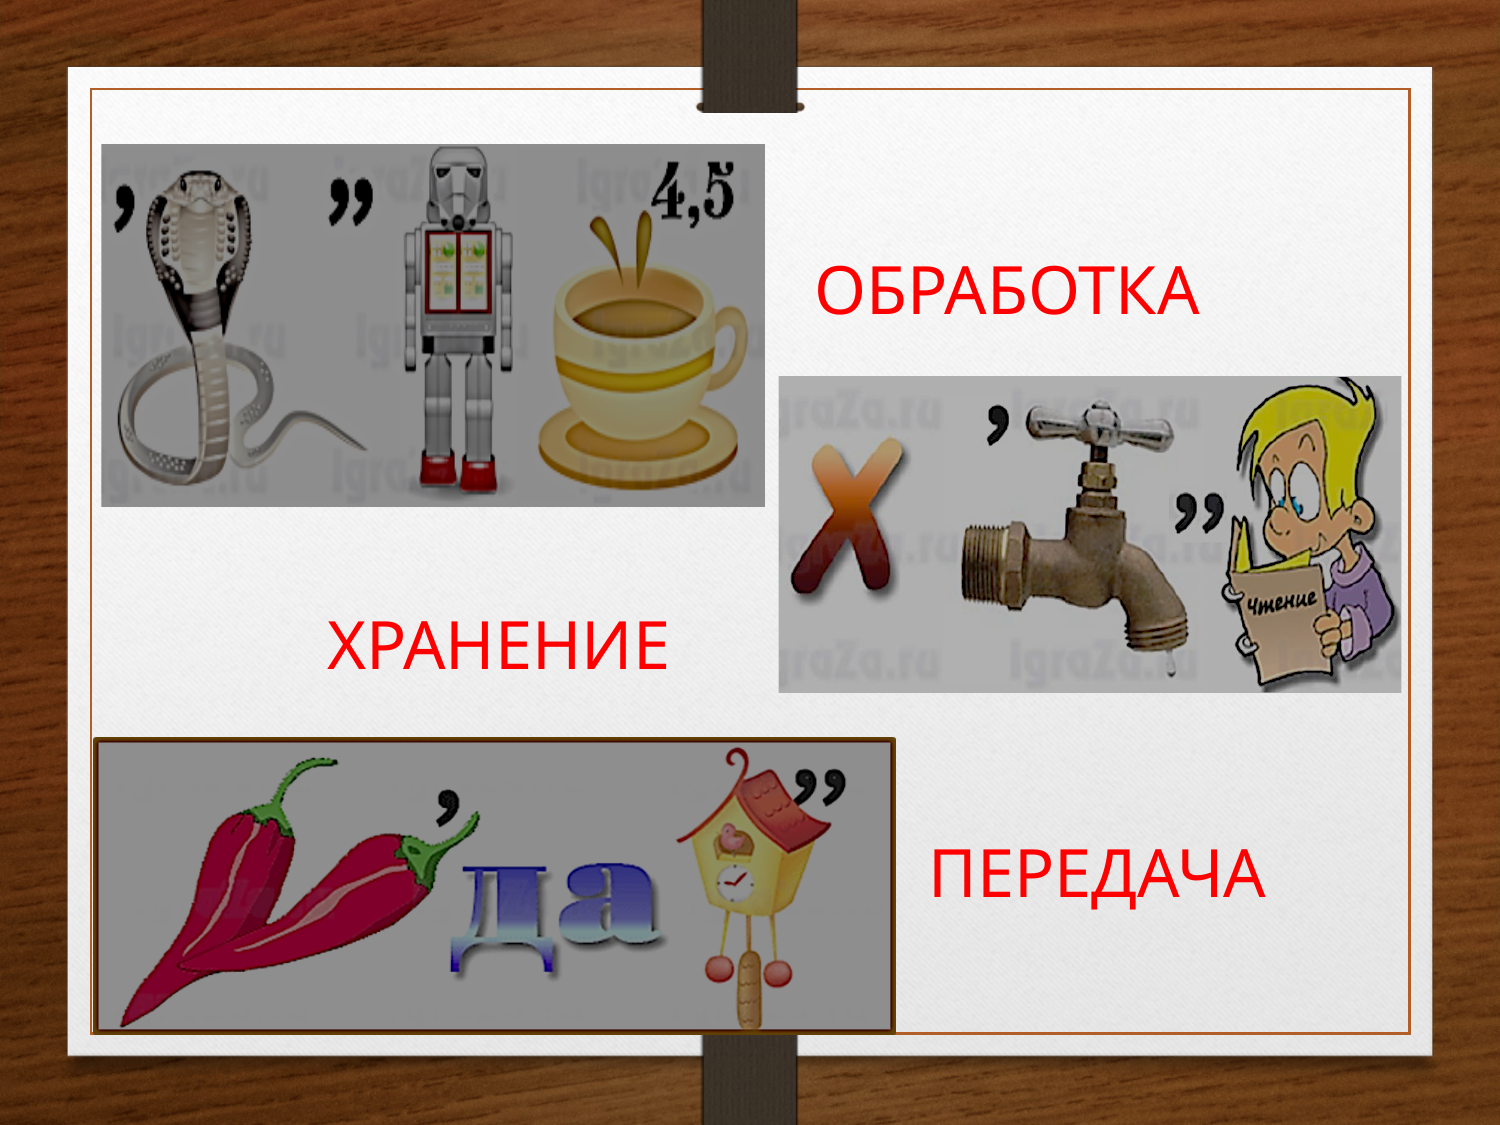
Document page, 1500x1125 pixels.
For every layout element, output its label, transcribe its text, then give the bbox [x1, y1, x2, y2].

text_box ПЕРЕДАЧА [913, 823, 1377, 919]
picture [0, 0, 1500, 1125]
text_box обработка [800, 240, 1305, 335]
text_box ХРАНЕНИЕ [312, 595, 775, 691]
